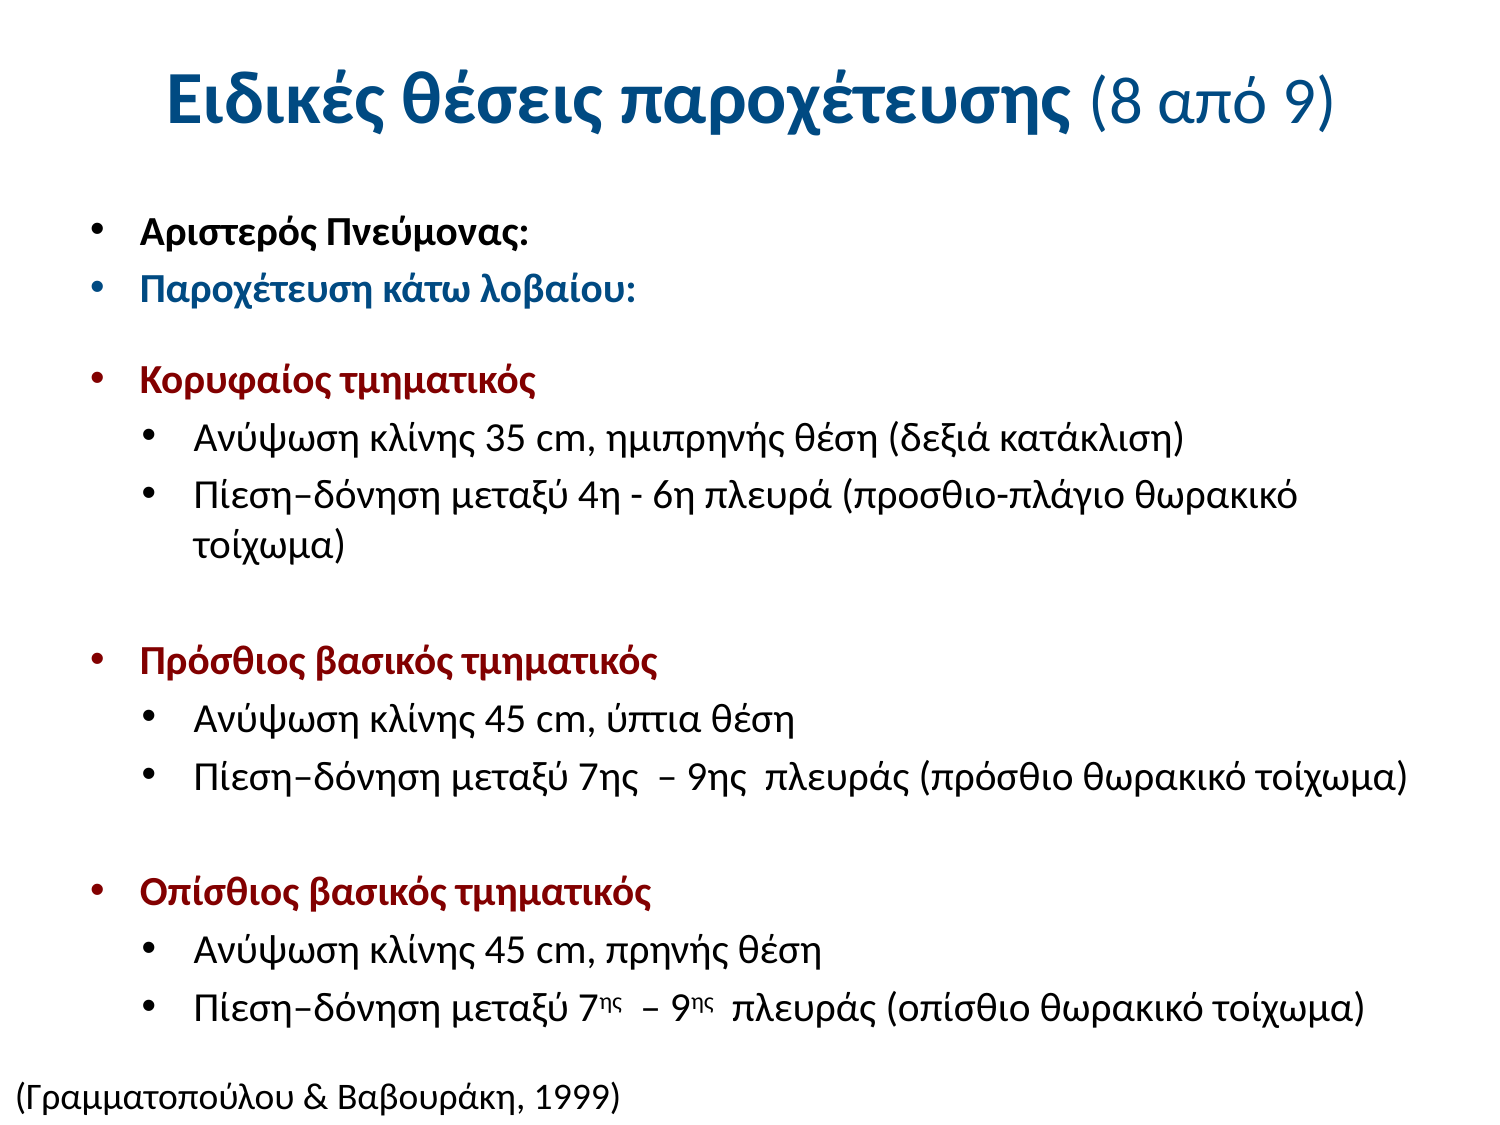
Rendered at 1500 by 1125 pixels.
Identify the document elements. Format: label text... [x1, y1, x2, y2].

list Αριστερός Πνεύμονας: Παροχέτευση κάτω λοβαίου: Κορυφαίος τμηματικός Ανύψωση κλίνης 35 cm, ημιπρηνής θέση (δεξιά κατάκλιση) Πίεση–δόνηση μεταξύ 4η - 6η πλευρά (προσθιο-πλάγιο θωρακικό τοίχωμα) Πρόσθιος βασικός τμηματικός Ανύψωση κλίνης 45 cm, ύπτια θέση Πίεση–δόνηση μεταξύ 7ης – 9ης πλευράς (πρόσθιο θωρακικό τοίχωμα) Οπίσθιος βασικός τμηματικός Ανύψωση κλίνης 45 cm, πρηνής θέση Πίεση–δόνηση μεταξύ 7ης – 9ης πλευράς (οπίσθιο θωρακικό τοίχωμα) [75, 196, 1425, 1106]
text_box (Γραμματοπούλου & Βαβουράκη, 1999) [0, 1064, 674, 1125]
title Ειδικές θέσεις παροχέτευσης (8 από 9) [76, 19, 1427, 169]
